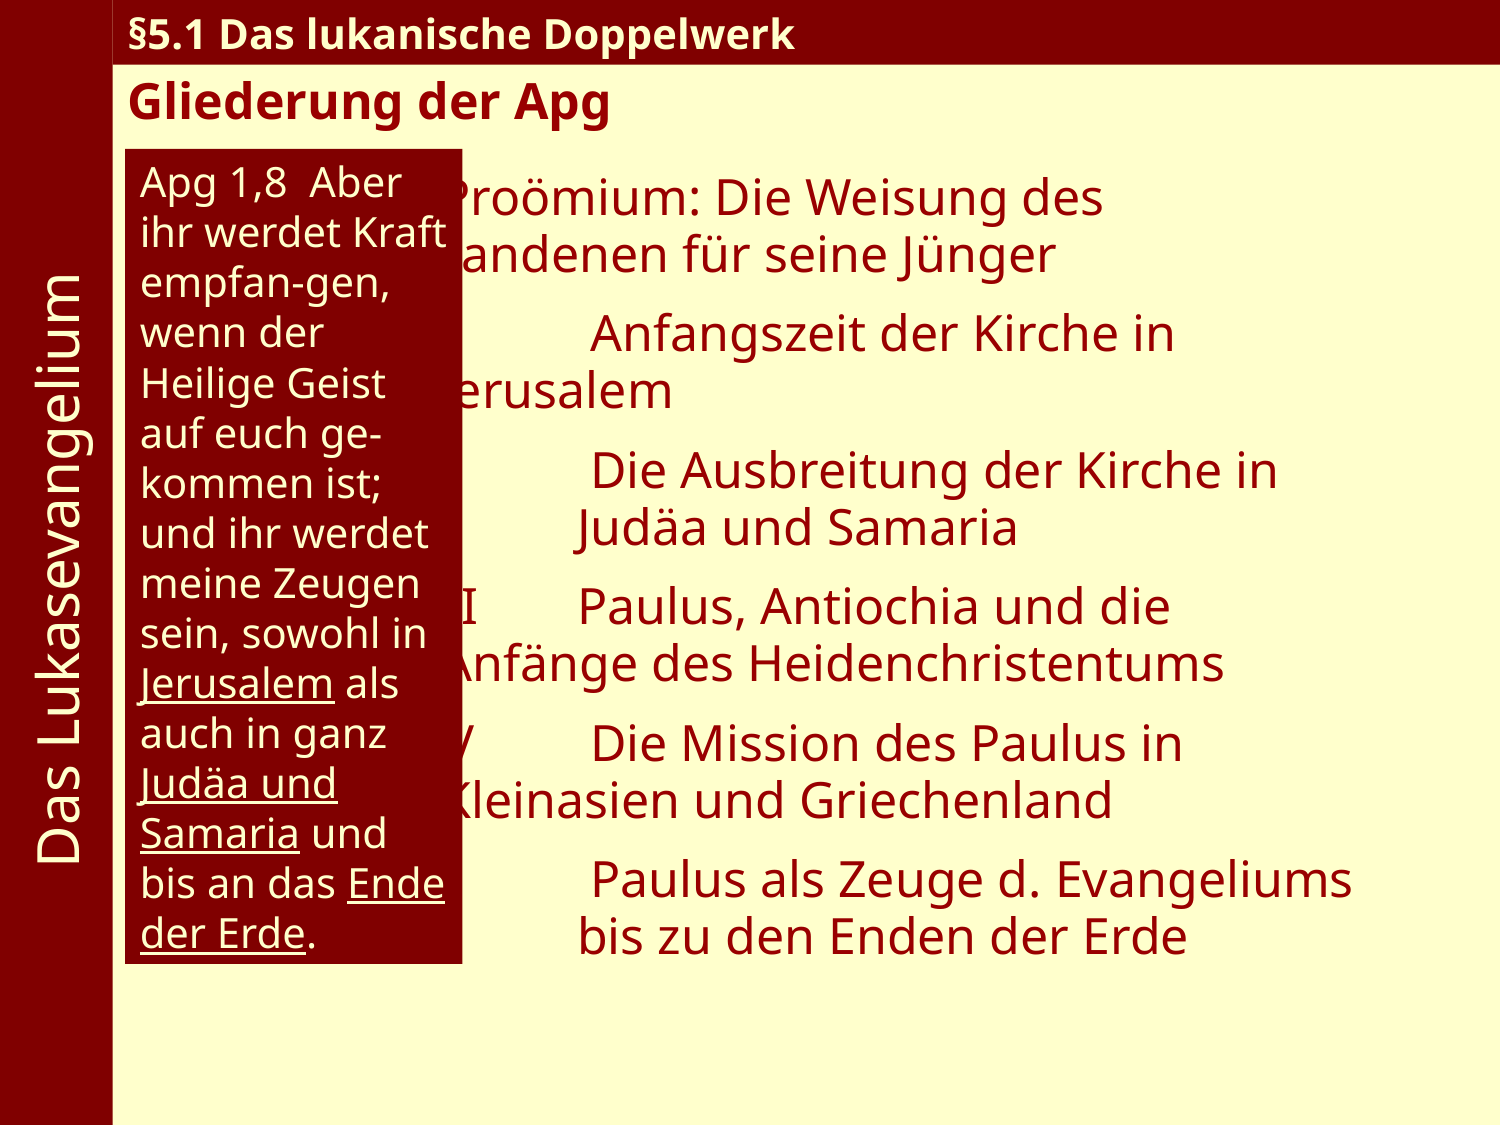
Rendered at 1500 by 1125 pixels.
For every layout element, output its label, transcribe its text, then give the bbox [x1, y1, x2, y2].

text_box Das Lukasevangelium [0, 0, 113, 1125]
text_box Apg 1,8 Aber ihr werdet Kraft empfan-gen, wenn der Heilige Geist auf euch ge-kommen ist; und ihr werdet meine Zeugen sein, sowohl in Jerusalem als auch in ganz Judäa und Samaria und bis an das Ende der Erde. [125, 148, 463, 964]
text_box Gliederung der Apg 1,1-26 Proömium: Die Weisung des Auferstandenen für seine Jünger 2,1-5,42 I Anfangszeit der Kirche in Jerusalem 6,1-9,31 II Die Ausbreitung der Kirche in Judäa und Samaria 9,32-15,35 III Paulus, Antiochia und die Anfänge des Heidenchristentums 15,36-19,20 IV Die Mission des Paulus in Kleinasien und Griechenland 19,21-28,31 V Paulus als Zeuge d. Evangeliums bis zu den Enden der Erde [113, 66, 1500, 974]
text_box §5.1 Das lukanische Doppelwerk [113, 0, 1500, 65]
